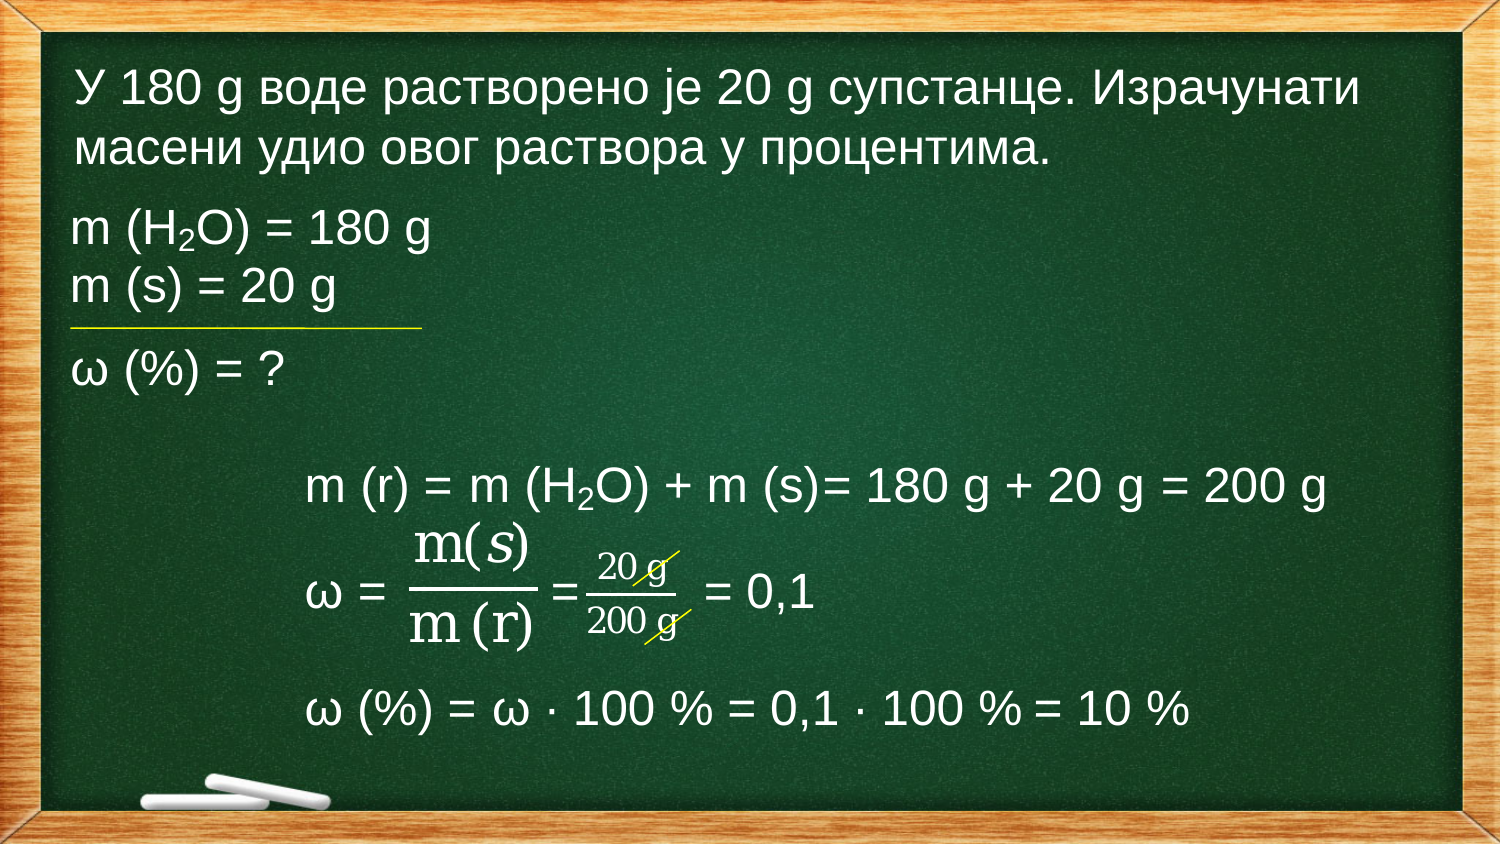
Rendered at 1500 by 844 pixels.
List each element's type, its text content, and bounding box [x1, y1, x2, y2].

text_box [69, 257, 416, 344]
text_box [550, 618, 699, 673]
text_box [304, 456, 467, 544]
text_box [304, 562, 381, 679]
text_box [808, 456, 1147, 544]
title У 180 g воде растворено је 20 g супстанце. Израчунати масени удио овог раствора у процентима. [58, 46, 1454, 183]
picture [0, 0, 1500, 844]
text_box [1019, 679, 1285, 767]
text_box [69, 198, 541, 286]
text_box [491, 679, 713, 767]
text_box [1148, 456, 1334, 544]
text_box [695, 562, 894, 649]
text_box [714, 679, 1018, 767]
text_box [70, 339, 295, 427]
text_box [386, 515, 546, 680]
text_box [304, 679, 487, 767]
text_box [644, 609, 692, 645]
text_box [632, 550, 680, 587]
list [99, 210, 1401, 809]
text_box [468, 456, 862, 610]
